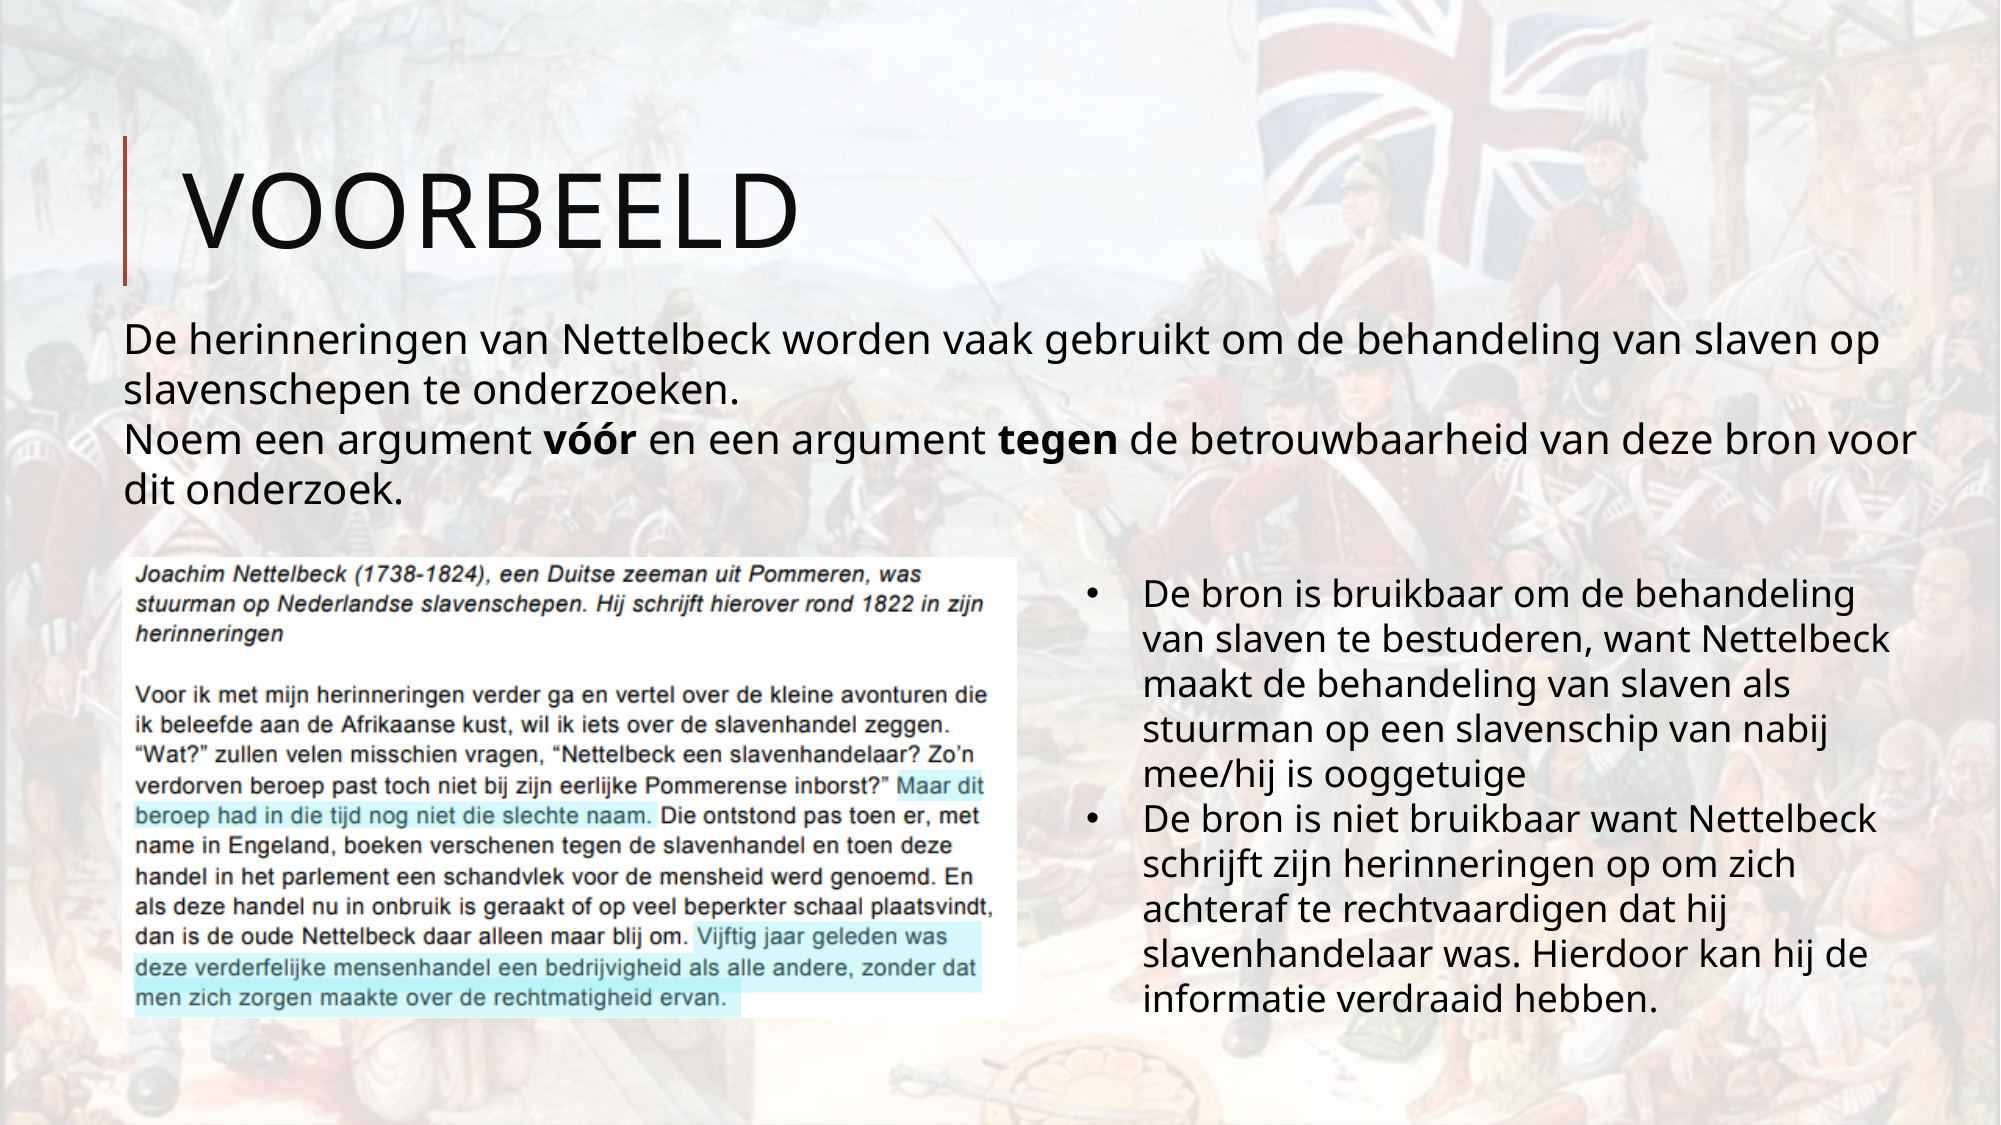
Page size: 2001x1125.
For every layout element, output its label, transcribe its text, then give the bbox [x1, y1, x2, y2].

text_box De bron is bruikbaar om de behandeling van slaven te bestuderen, want Nettelbeck maakt de behandeling van slaven als stuurman op een slavenschip van nabij mee/hij is ooggetuige De bron is niet bruikbaar want Nettelbeck schrijft zijn herinneringen op om zich achteraf te rechtvaardigen dat hij slavenhandelaar was. Hierdoor kan hij de informatie verdraaid hebben. [1071, 562, 1940, 1028]
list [122, 557, 1017, 1018]
title Voorbeeld [168, 96, 1763, 305]
text_box De herinneringen van Nettelbeck worden vaak gebruikt om de behandeling van slaven op slavenschepen te onderzoeken. Noem een argument vóór en een argument tegen de betrouwbaarheid van deze bron voor dit onderzoek. [109, 305, 1956, 521]
